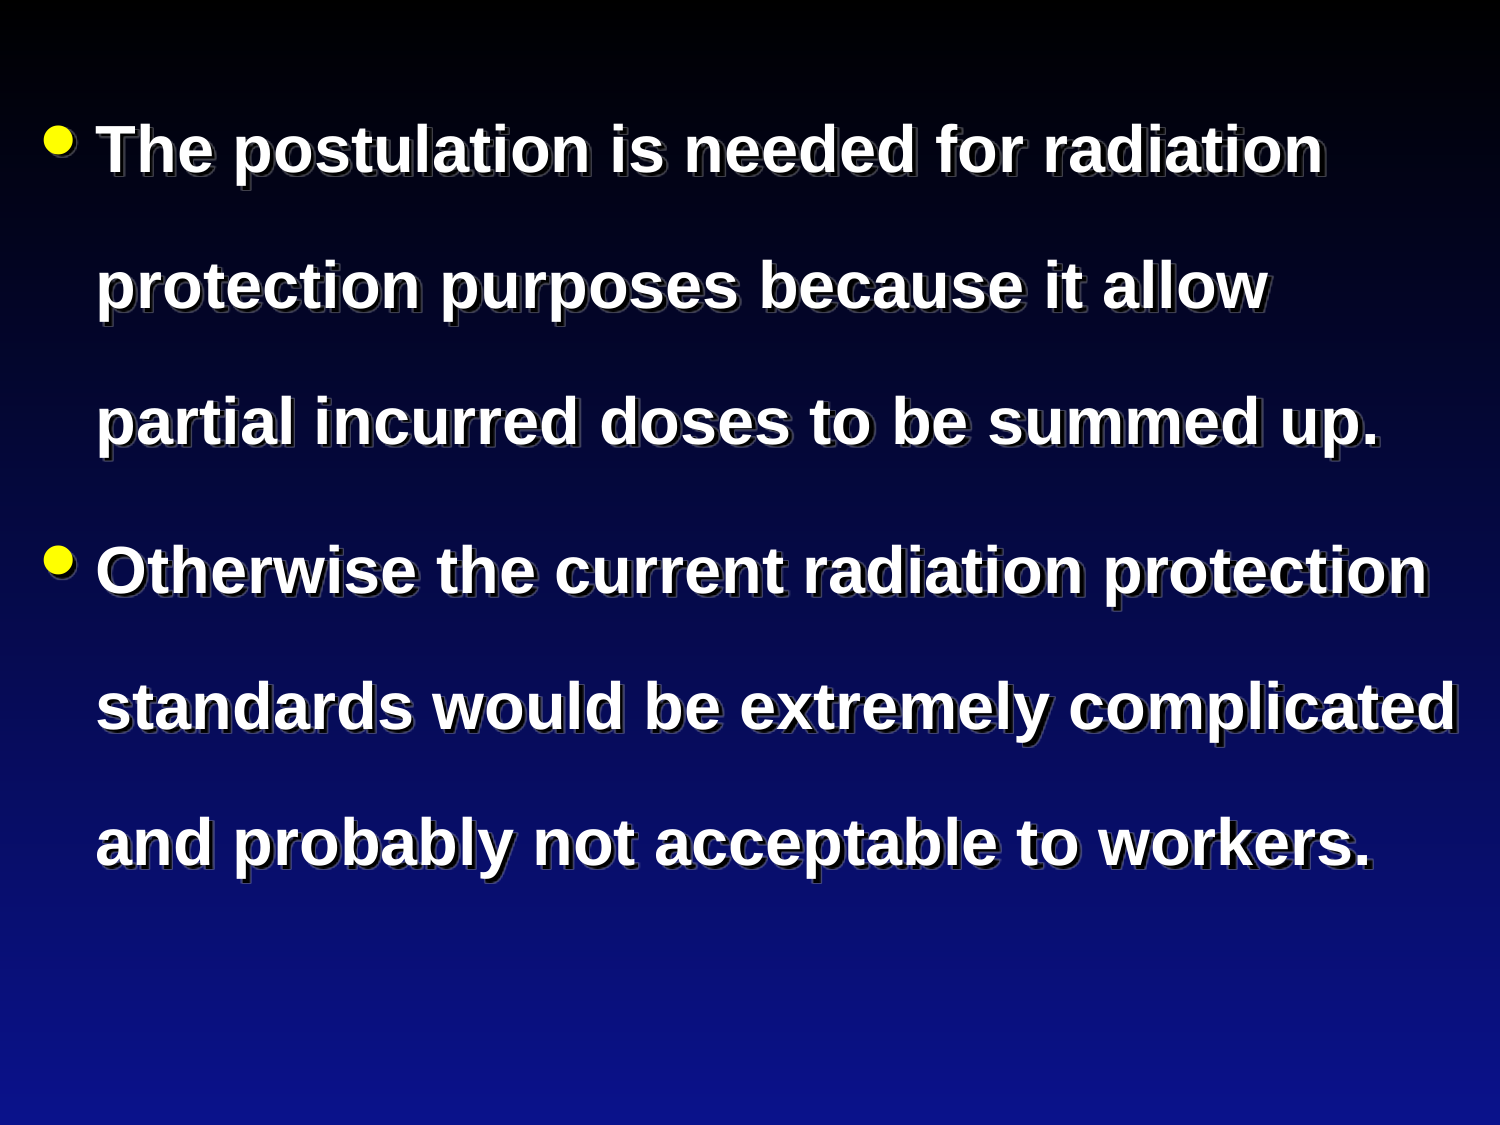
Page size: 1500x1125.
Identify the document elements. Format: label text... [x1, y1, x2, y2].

list The postulation is needed for radiation protection purposes because it allow partial incurred doses to be summed up. Otherwise the current radiation protection standards would be extremely complicated and probably not acceptable to workers. [24, 42, 1476, 1091]
